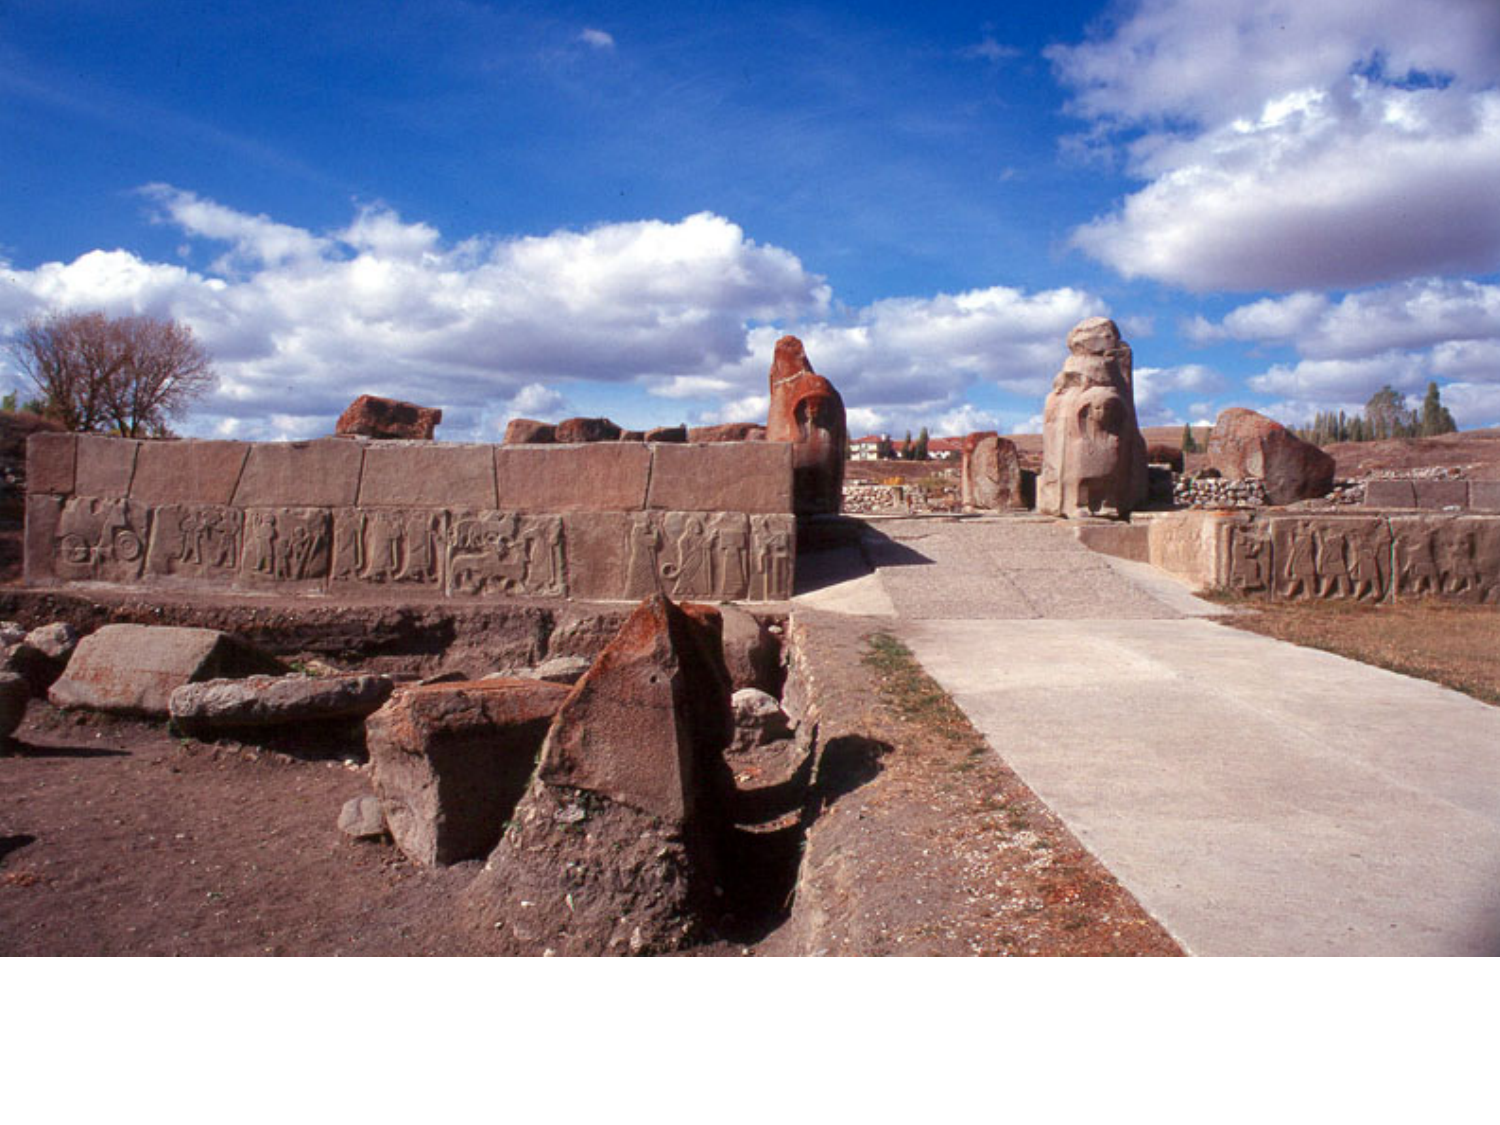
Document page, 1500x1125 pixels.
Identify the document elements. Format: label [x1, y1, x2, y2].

picture [0, 0, 1500, 957]
